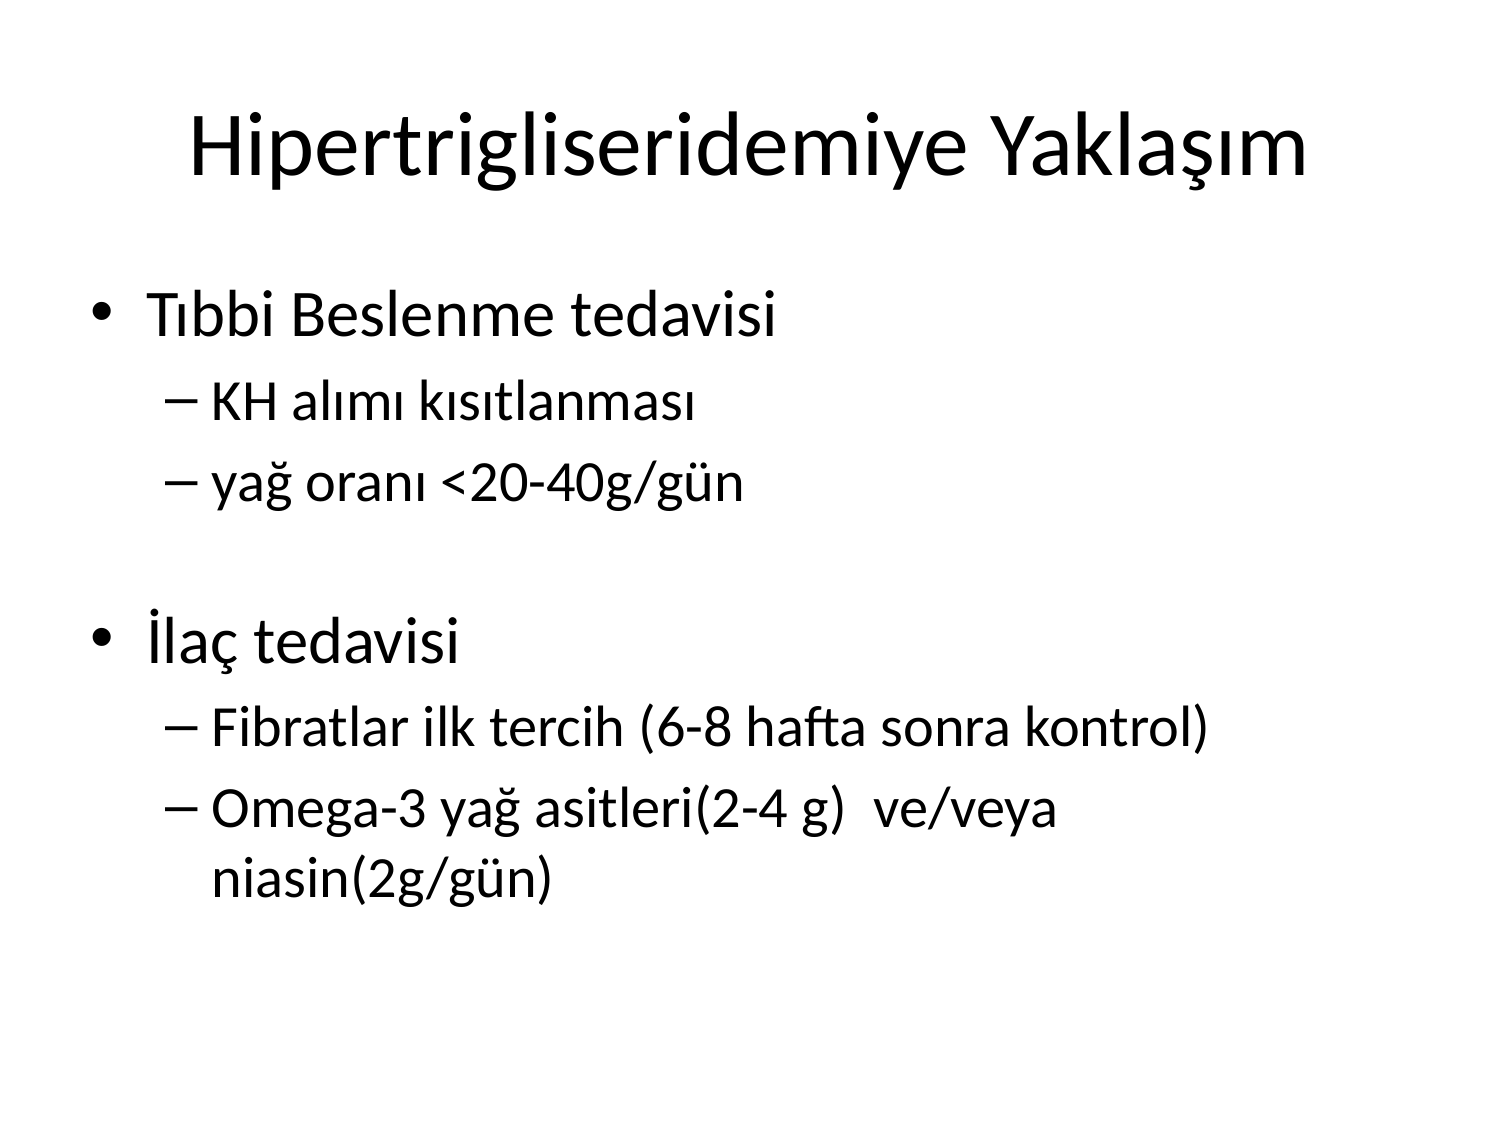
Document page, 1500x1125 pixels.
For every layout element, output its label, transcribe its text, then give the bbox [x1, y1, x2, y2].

list Tıbbi Beslenme tedavisi KH alımı kısıtlanması yağ oranı <20-40g/gün İlaç tedavisi Fibratlar ilk tercih (6-8 hafta sonra kontrol) Omega-3 yağ asitleri(2-4 g) ve/veya niasin(2g/gün) [75, 262, 1425, 1005]
title Hipertrigliseridemiye Yaklaşım [75, 45, 1425, 233]
